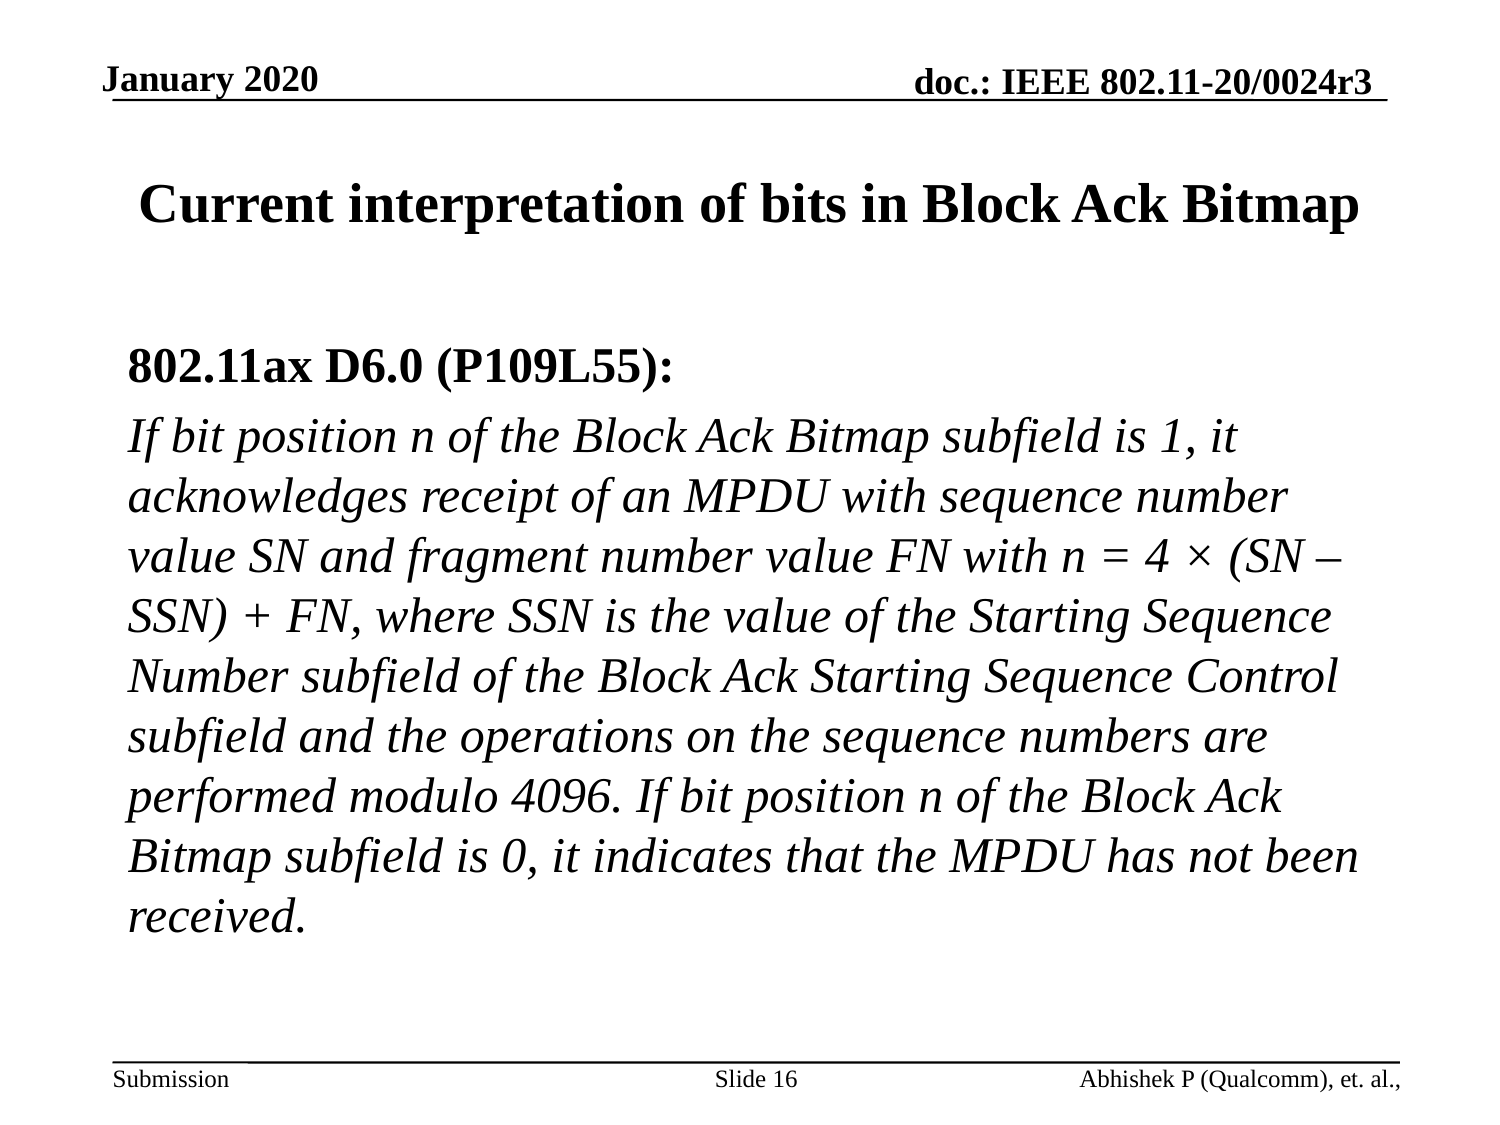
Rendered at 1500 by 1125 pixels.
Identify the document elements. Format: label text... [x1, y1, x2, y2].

footer Abhishek P (Qualcomm), et. al., [949, 1061, 1402, 1093]
list 802.11ax D6.0 (P109L55): If bit position n of the Block Ack Bitmap subfield is 1, it acknowledges receipt of an MPDU with sequence number value SN and fragment number value FN with n = 4 × (SN – SSN) + FN, where SSN is the value of the Starting Sequence Number subfield of the Block Ack Starting Sequence Control subfield and the operations on the sequence numbers are performed modulo 4096. If bit position n of the Block Ack Bitmap subfield is 0, it indicates that the MPDU has not been received. [112, 324, 1388, 1001]
slide_number Slide 16 [712, 1061, 801, 1093]
title Current interpretation of bits in Block Ack Bitmap [112, 112, 1388, 288]
